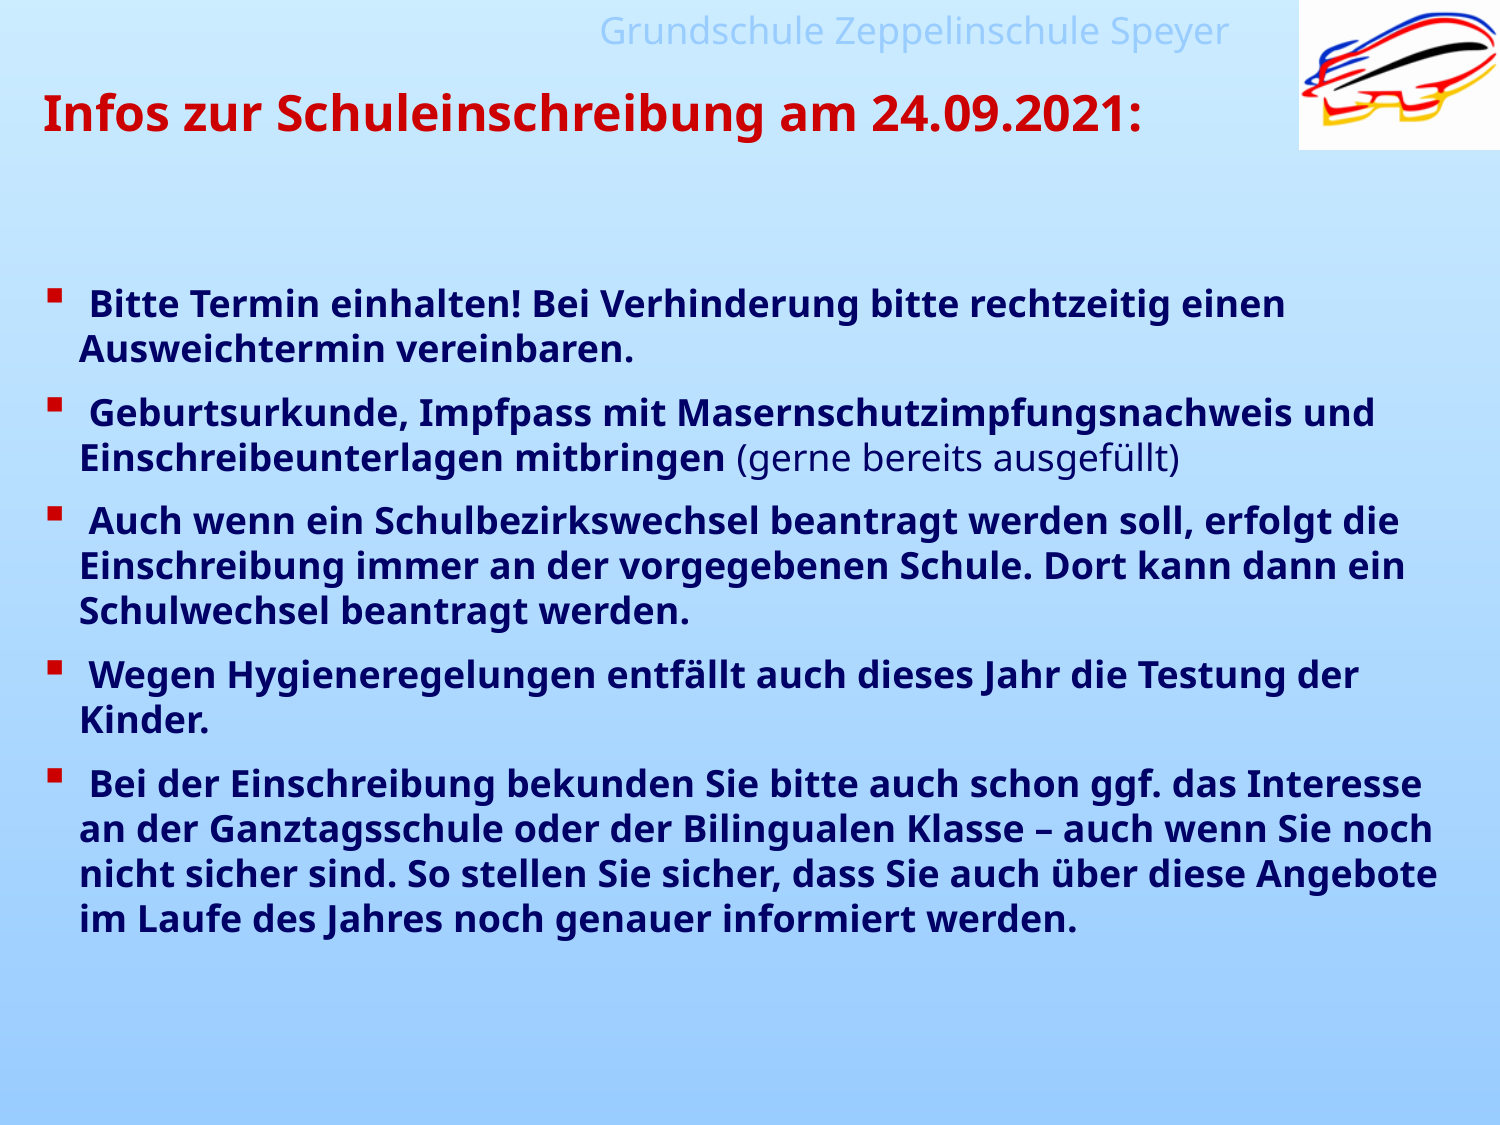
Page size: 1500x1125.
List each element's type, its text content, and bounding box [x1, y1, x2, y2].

text_box Infos zur Schuleinschreibung am 24.09.2021: [28, 73, 1281, 149]
picture [1298, 0, 1500, 150]
text_box Bitte Termin einhalten! Bei Verhinderung bitte rechtzeitig einen Ausweichtermin vereinbaren. Geburtsurkunde, Impfpass mit Masernschutzimpfungsnachweis und Einschreibeunterlagen mitbringen (gerne bereits ausgefüllt) Auch wenn ein Schulbezirkswechsel beantragt werden soll, erfolgt die Einschreibung immer an der vorgegebenen Schule. Dort kann dann ein Schulwechsel beantragt werden. Wegen Hygieneregelungen entfällt auch dieses Jahr die Testung der Kinder. Bei der Einschreibung bekunden Sie bitte auch schon ggf. das Interesse an der Ganztagsschule oder der Bilingualen Klasse – auch wenn Sie noch nicht sicher sind. So stellen Sie sicher, dass Sie auch über diese Angebote im Laufe des Jahres noch genauer informiert werden. [28, 272, 1471, 948]
text_box Grundschule Zeppelinschule Speyer [584, 0, 1296, 60]
